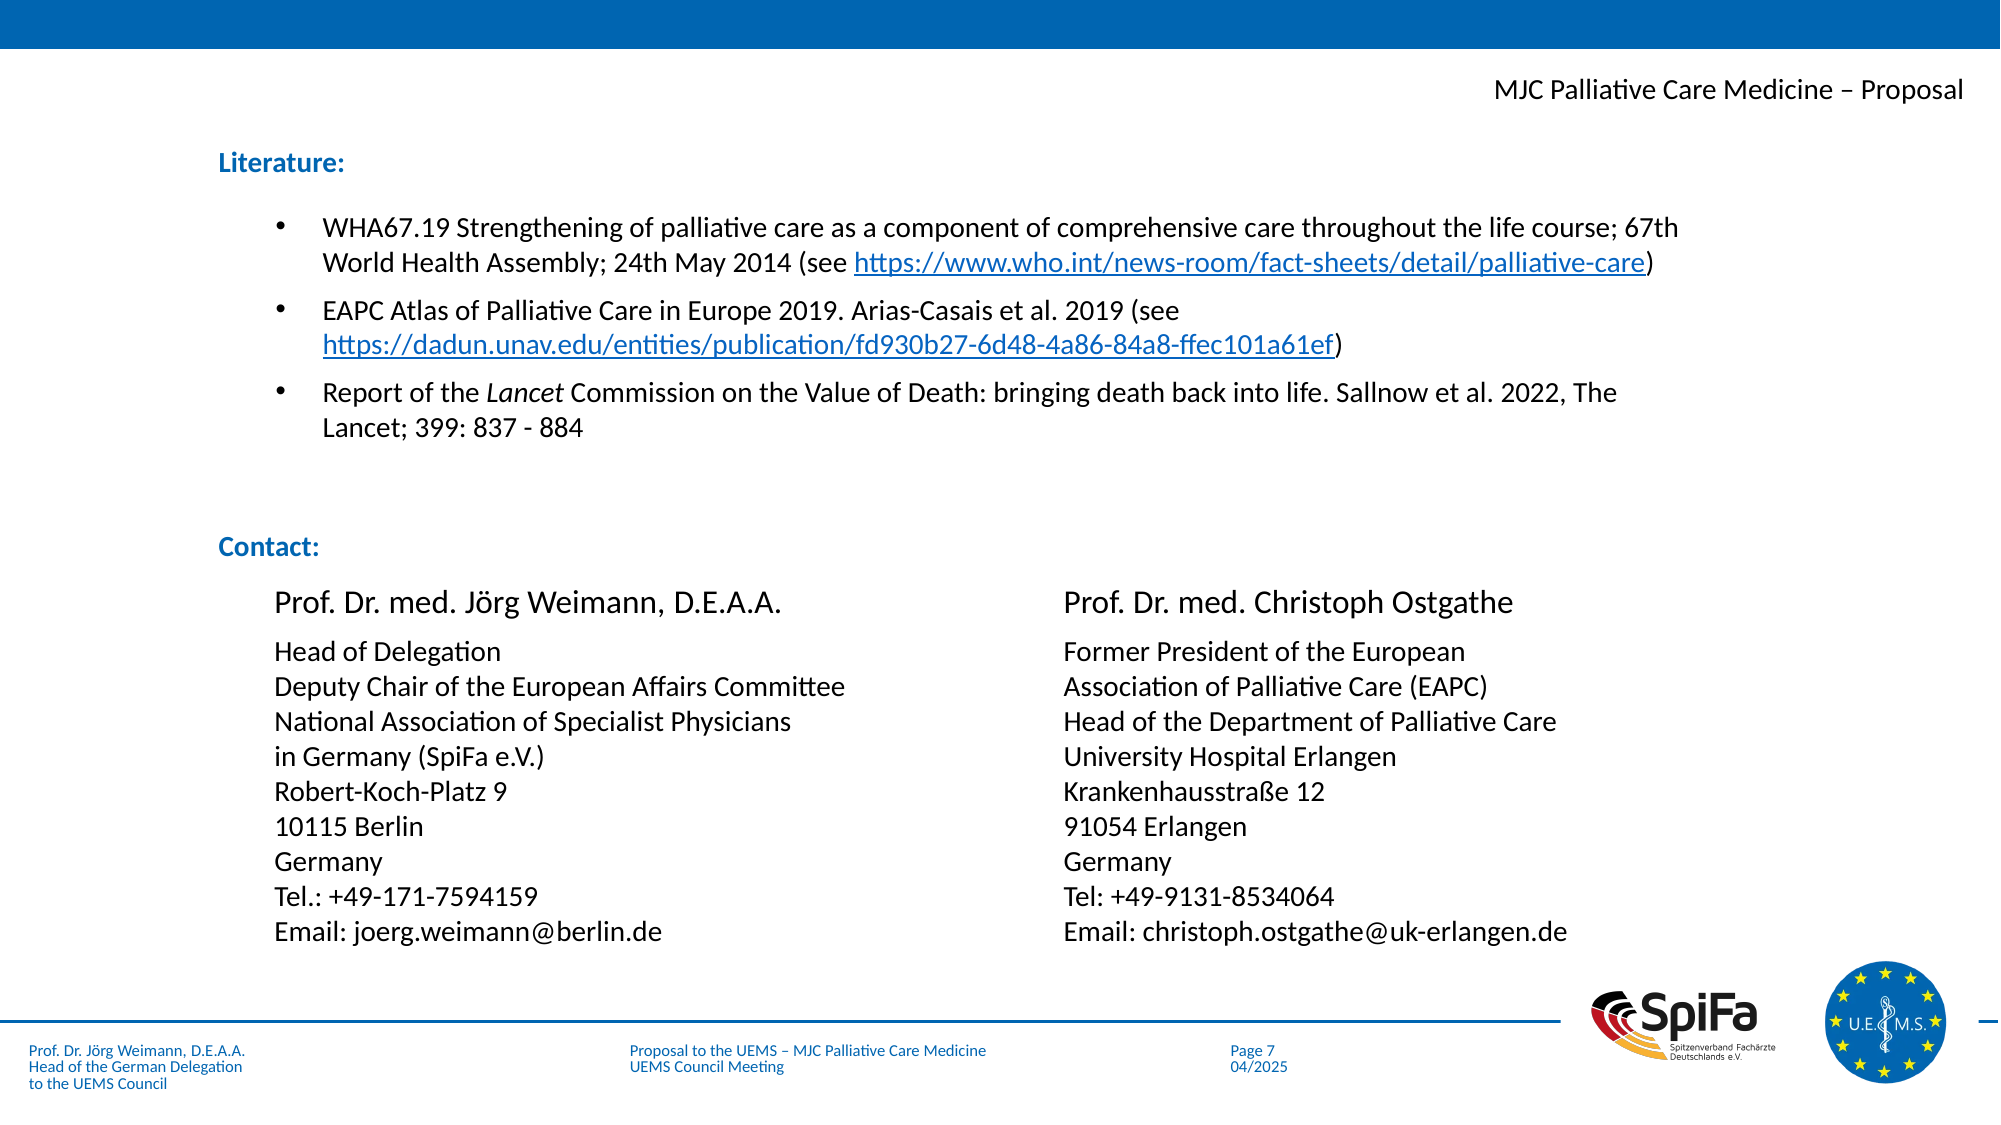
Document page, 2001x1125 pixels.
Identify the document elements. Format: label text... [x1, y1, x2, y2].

text_box Literature: [203, 135, 480, 186]
text_box Prof. Dr. med. Christoph Ostgathe Former President of the European Association of Palliative Care (EAPC) Head of the Department of Palliative Care University Hospital Erlangen Krankenhausstraße 12 91054 Erlangen Germany Tel: +49-9131-8534064 Email: christoph.ostgathe@uk-erlangen.de [1048, 572, 1797, 955]
text_box [0, 0, 2000, 49]
text_box WHA67.19 Strengthening of palliative care as a component of comprehensive care throughout the life course; 67th World Health Assembly; 24th May 2014 (see https://www.who.int/news-room/fact-sheets/detail/palliative-care) EAPC Atlas of Palliative Care in Europe 2019. Arias-Casais et al. 2019 (see https://dadun.unav.edu/entities/publication/fd930b27-6d48-4a86-84a8-ffec101a61ef) Report of the Lancet Commission on the Value of Death: bringing death back into life. Sallnow et al. 2022, The Lancet; 399: 837 - 884 [260, 200, 1716, 451]
table_header Page 7 04/2025 [1216, 1036, 1817, 1101]
text_box MJC Palliative Care Medicine – Proposal [1452, 62, 1979, 113]
text_box Prof. Dr. med. Jörg Weimann, d.e.a.a. Head of Delegation Deputy Chair of the European Affairs Committee National Association of Specialist Physicians in Germany (SpiFa e.V.) Robert-Koch-Platz 9 10115 Berlin Germany Tel.: +49-171-7594159 Email: joerg.weimann@berlin.de [259, 572, 875, 955]
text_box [1560, 949, 1979, 1094]
table_header Prof. Dr. Jörg Weimann, d.e.a.a. Head of the German Delegation to the UEMS Council [14, 1036, 615, 1101]
table_header Proposal to the UEMS – MJC Palliative Care Medicine UEMS Council Meeting [615, 1036, 1216, 1101]
text_box Contact: [203, 519, 359, 570]
